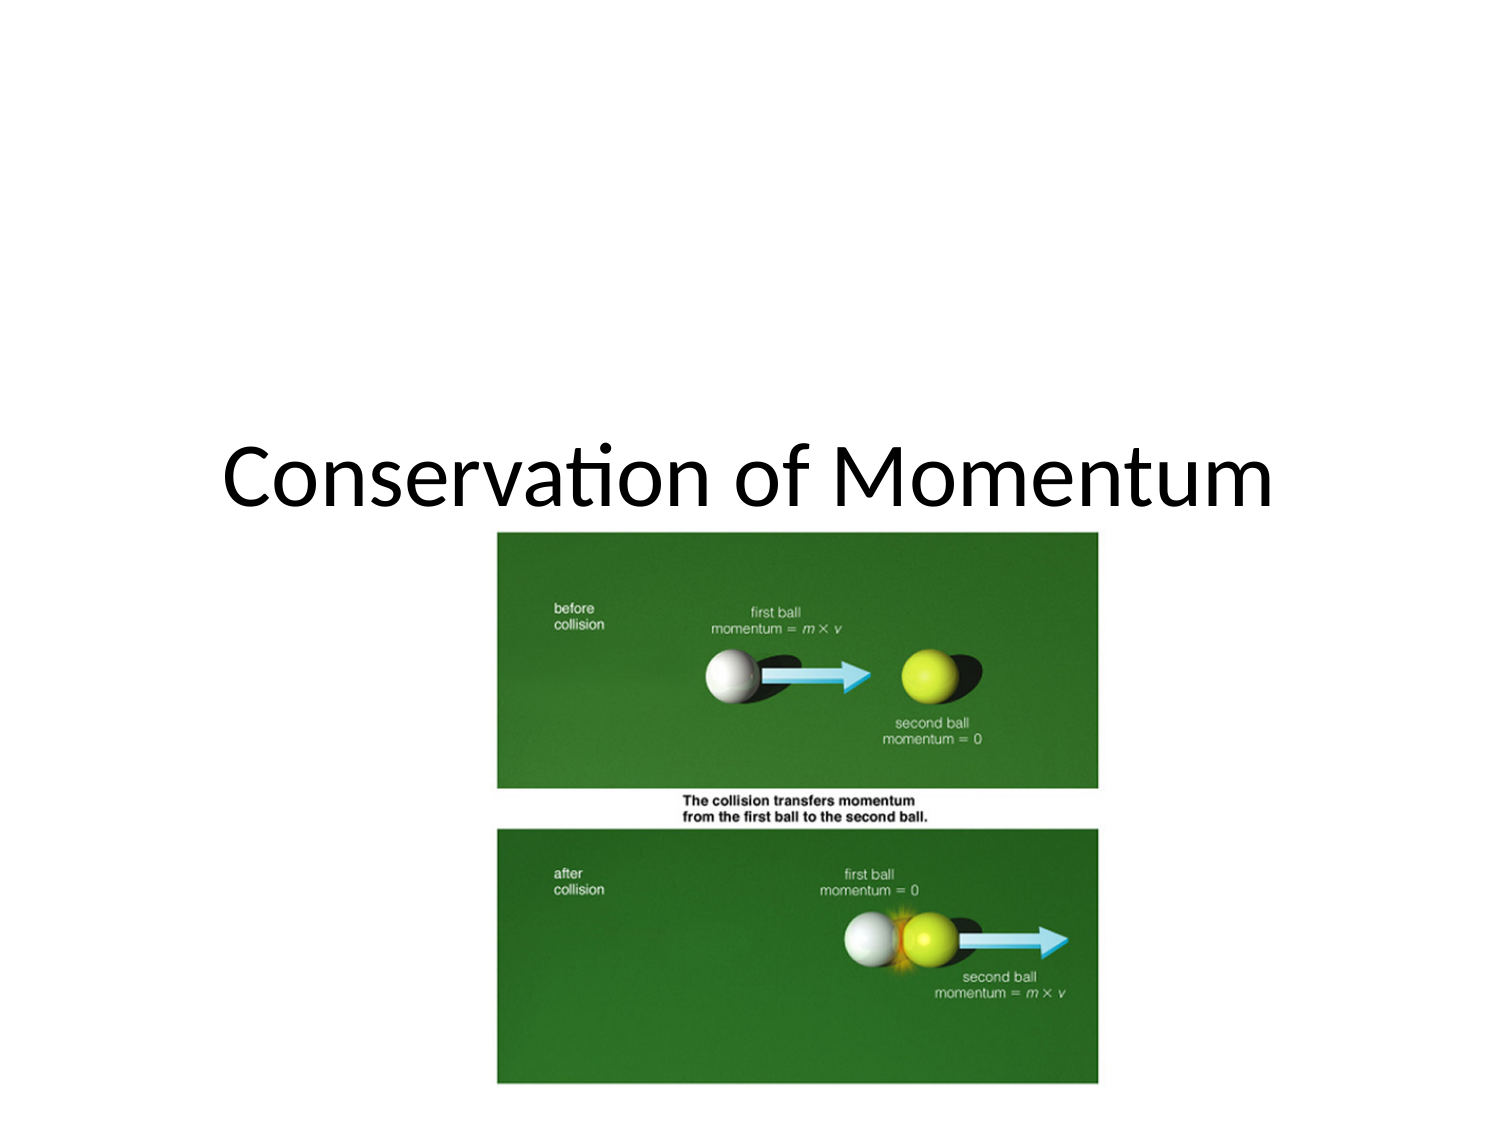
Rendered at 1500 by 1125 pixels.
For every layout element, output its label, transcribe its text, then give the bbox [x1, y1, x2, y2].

title Conservation of Momentum [112, 349, 1388, 591]
picture [482, 520, 1115, 1096]
